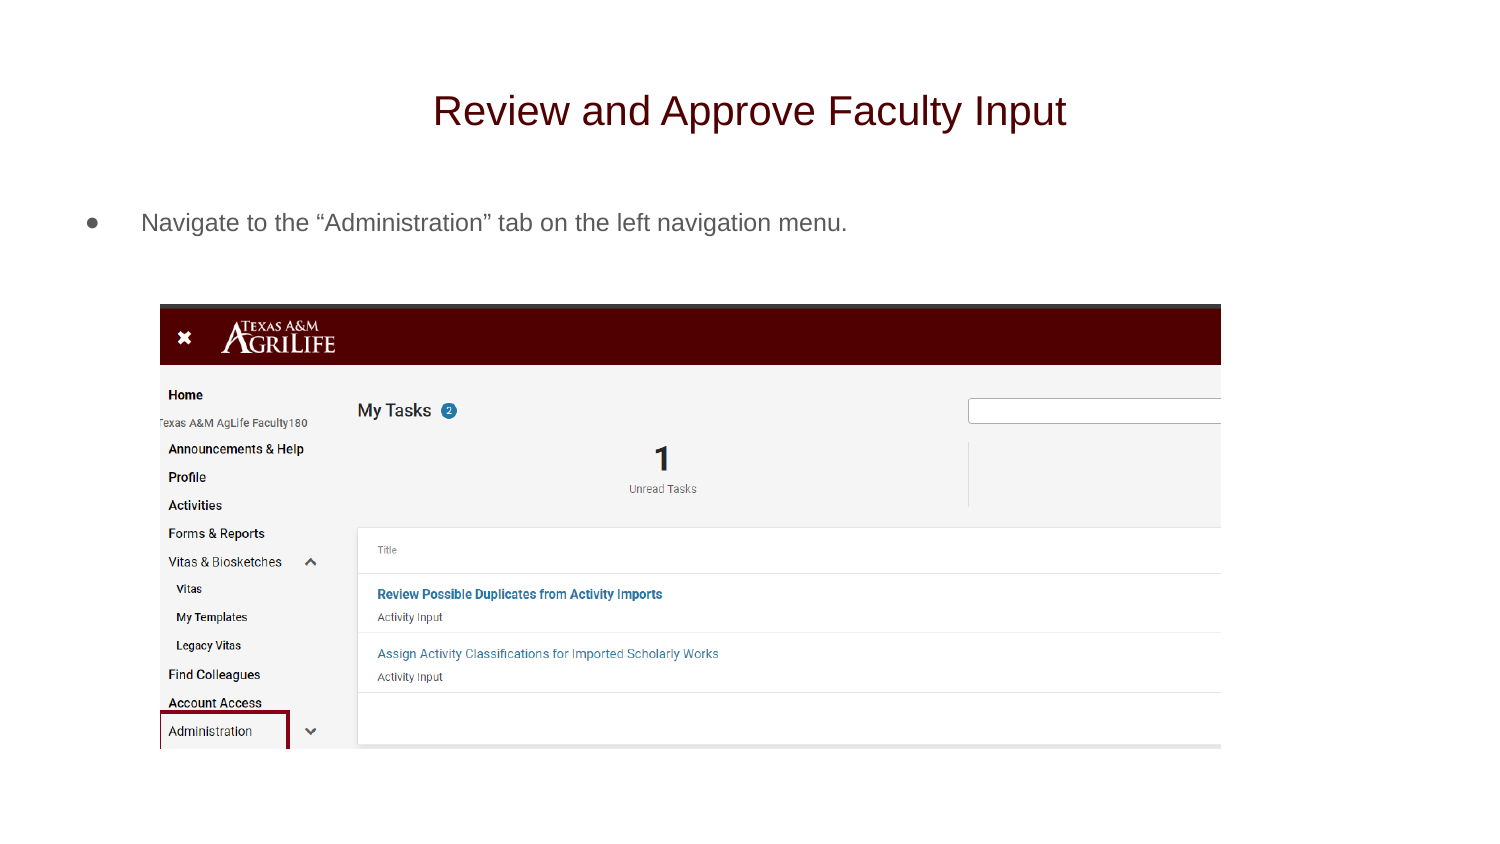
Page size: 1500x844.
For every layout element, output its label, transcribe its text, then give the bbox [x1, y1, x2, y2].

list Navigate to the “Administration” tab on the left navigation menu. [51, 189, 1449, 844]
title Review and Approve Faculty Input [51, 72, 1449, 167]
picture [159, 304, 1221, 749]
